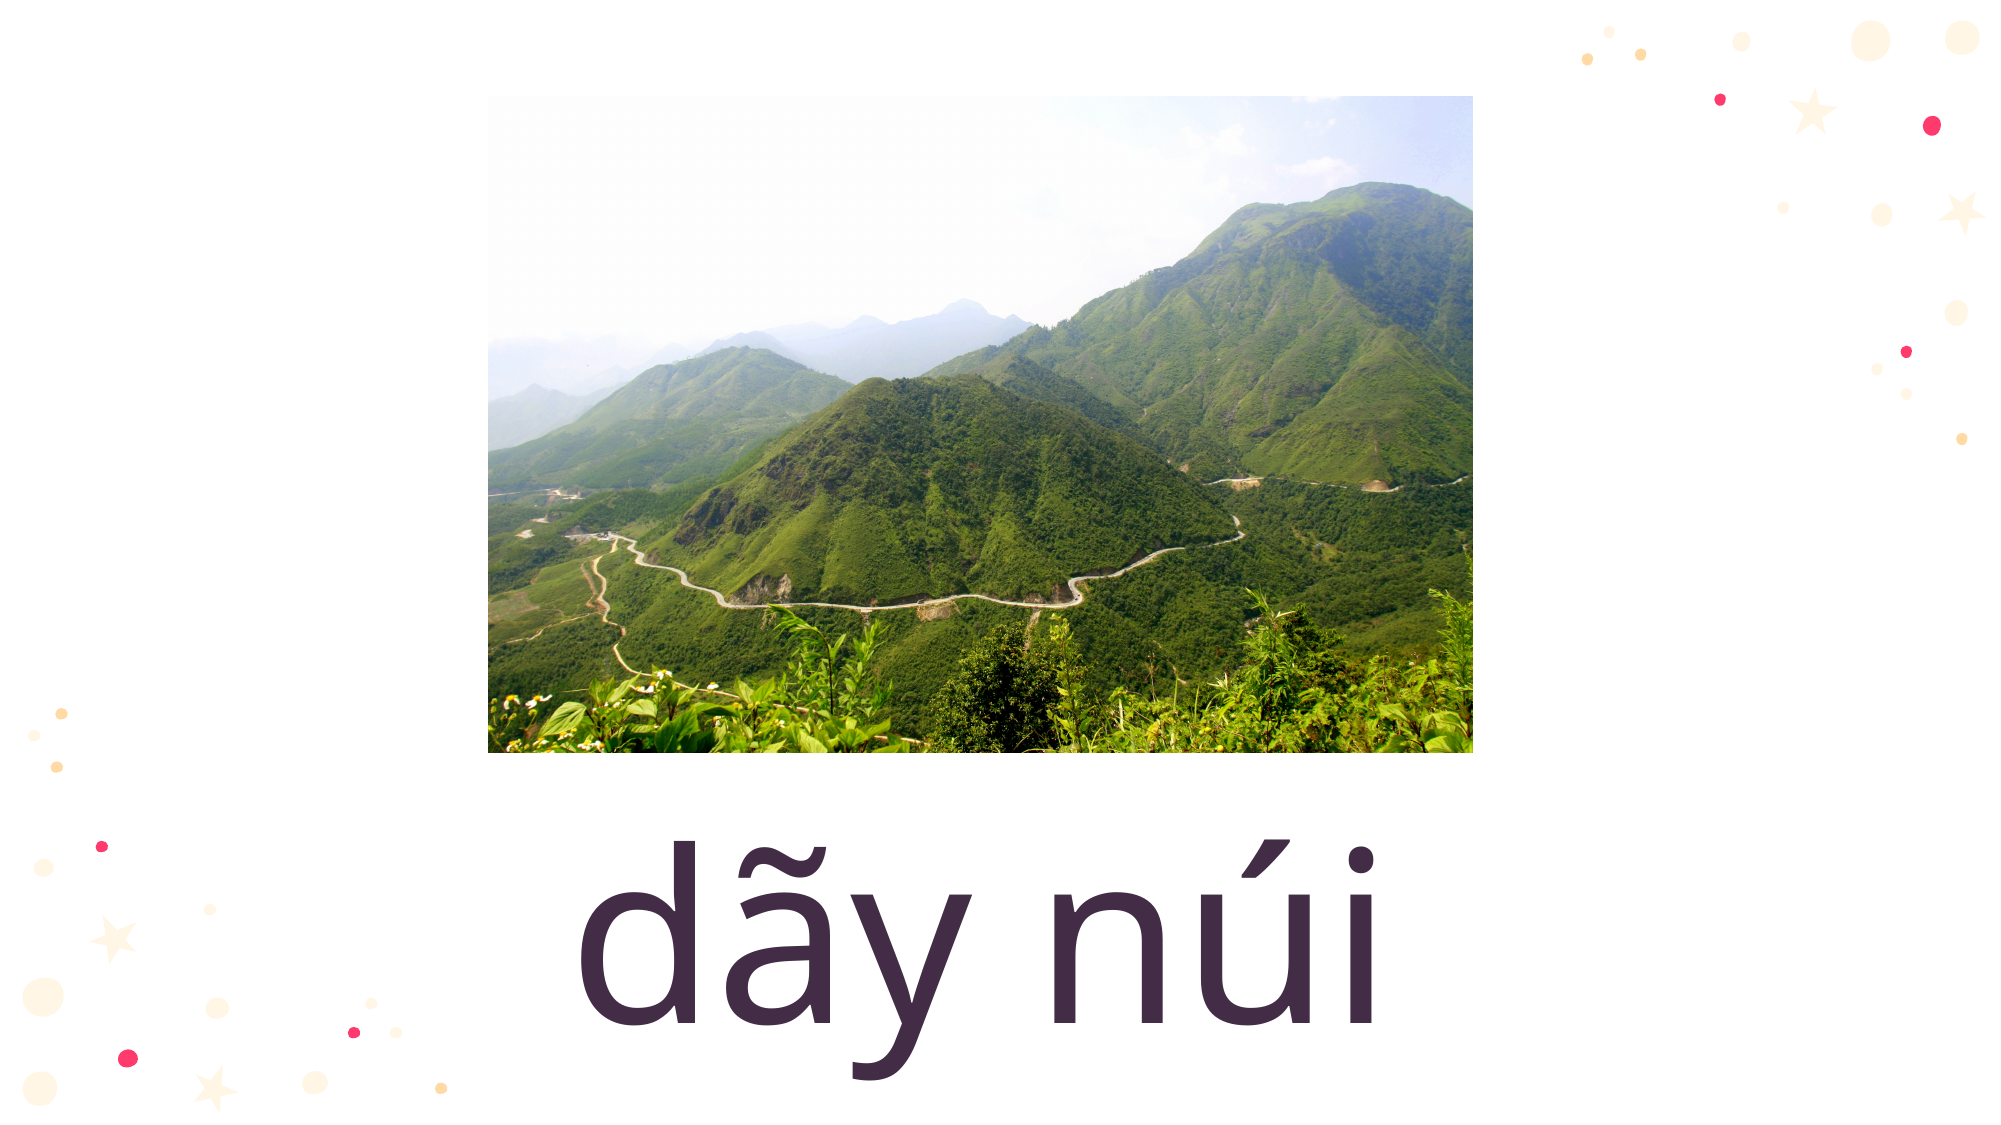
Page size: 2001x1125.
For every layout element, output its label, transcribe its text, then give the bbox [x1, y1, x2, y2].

picture [487, 95, 1474, 753]
text_box dãy núi [407, 892, 1553, 1000]
